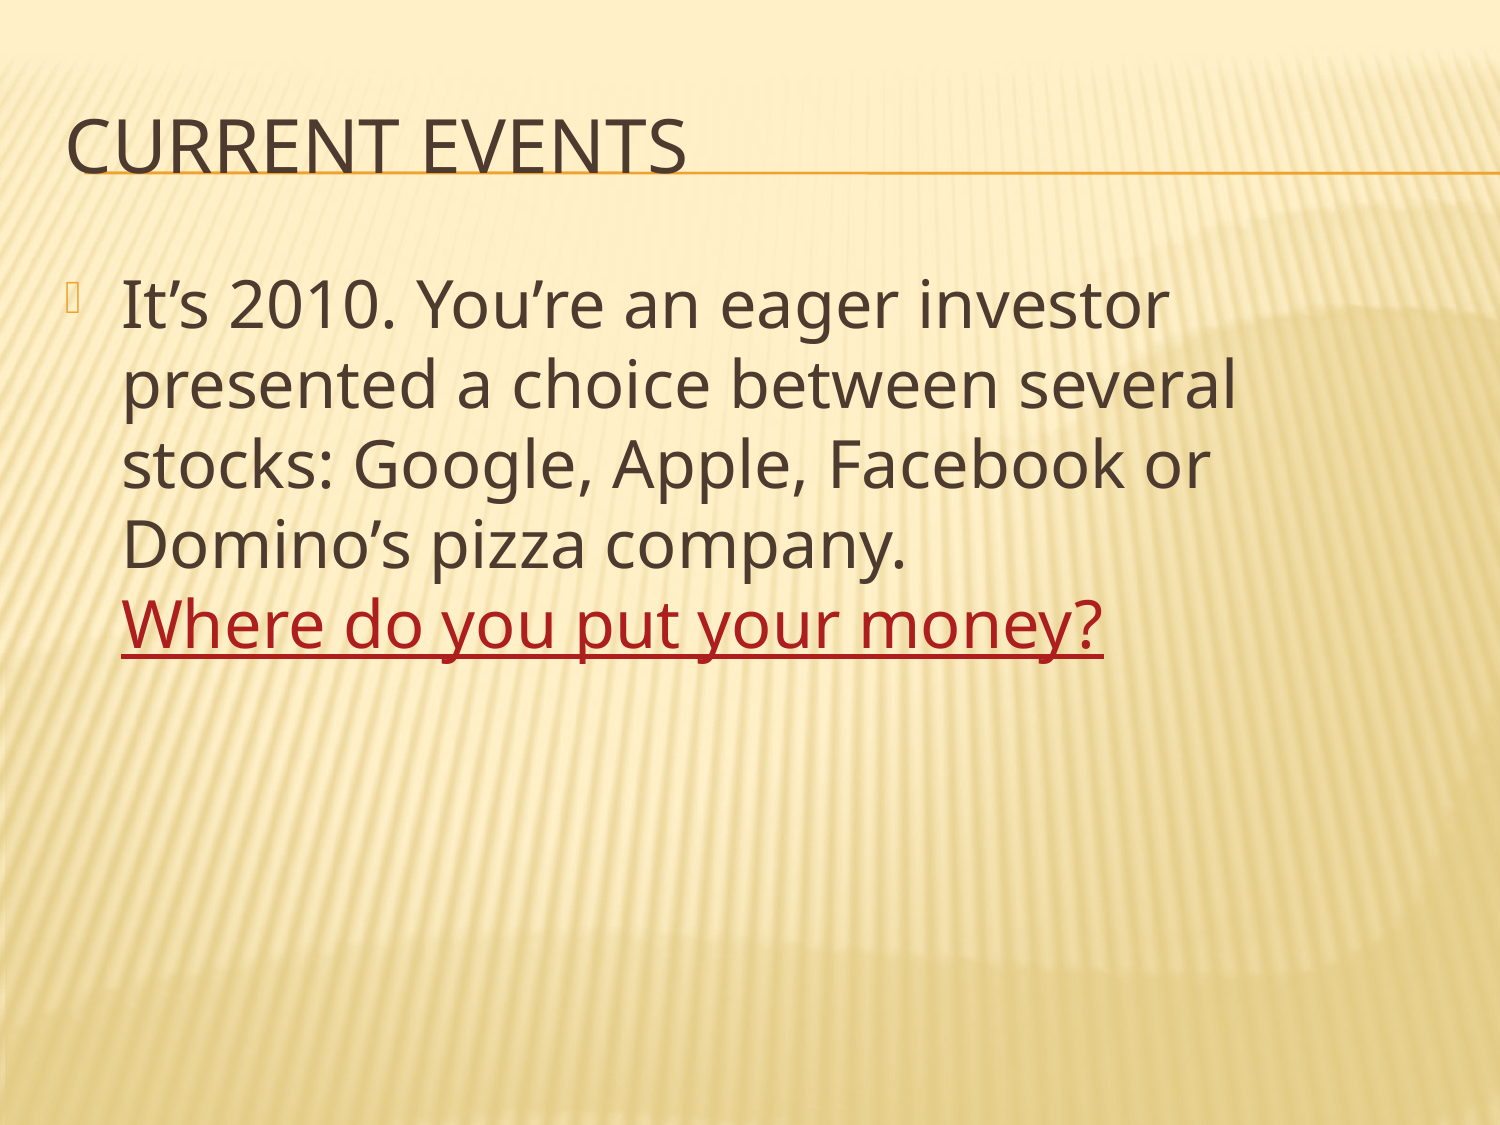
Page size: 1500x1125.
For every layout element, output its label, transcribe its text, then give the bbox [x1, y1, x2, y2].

list It’s 2010. You’re an eager investor presented a choice between several stocks: Google, Apple, Facebook or Domino’s pizza company. Where do you put your money? [50, 254, 1438, 998]
title Current Events [50, 75, 1475, 213]
